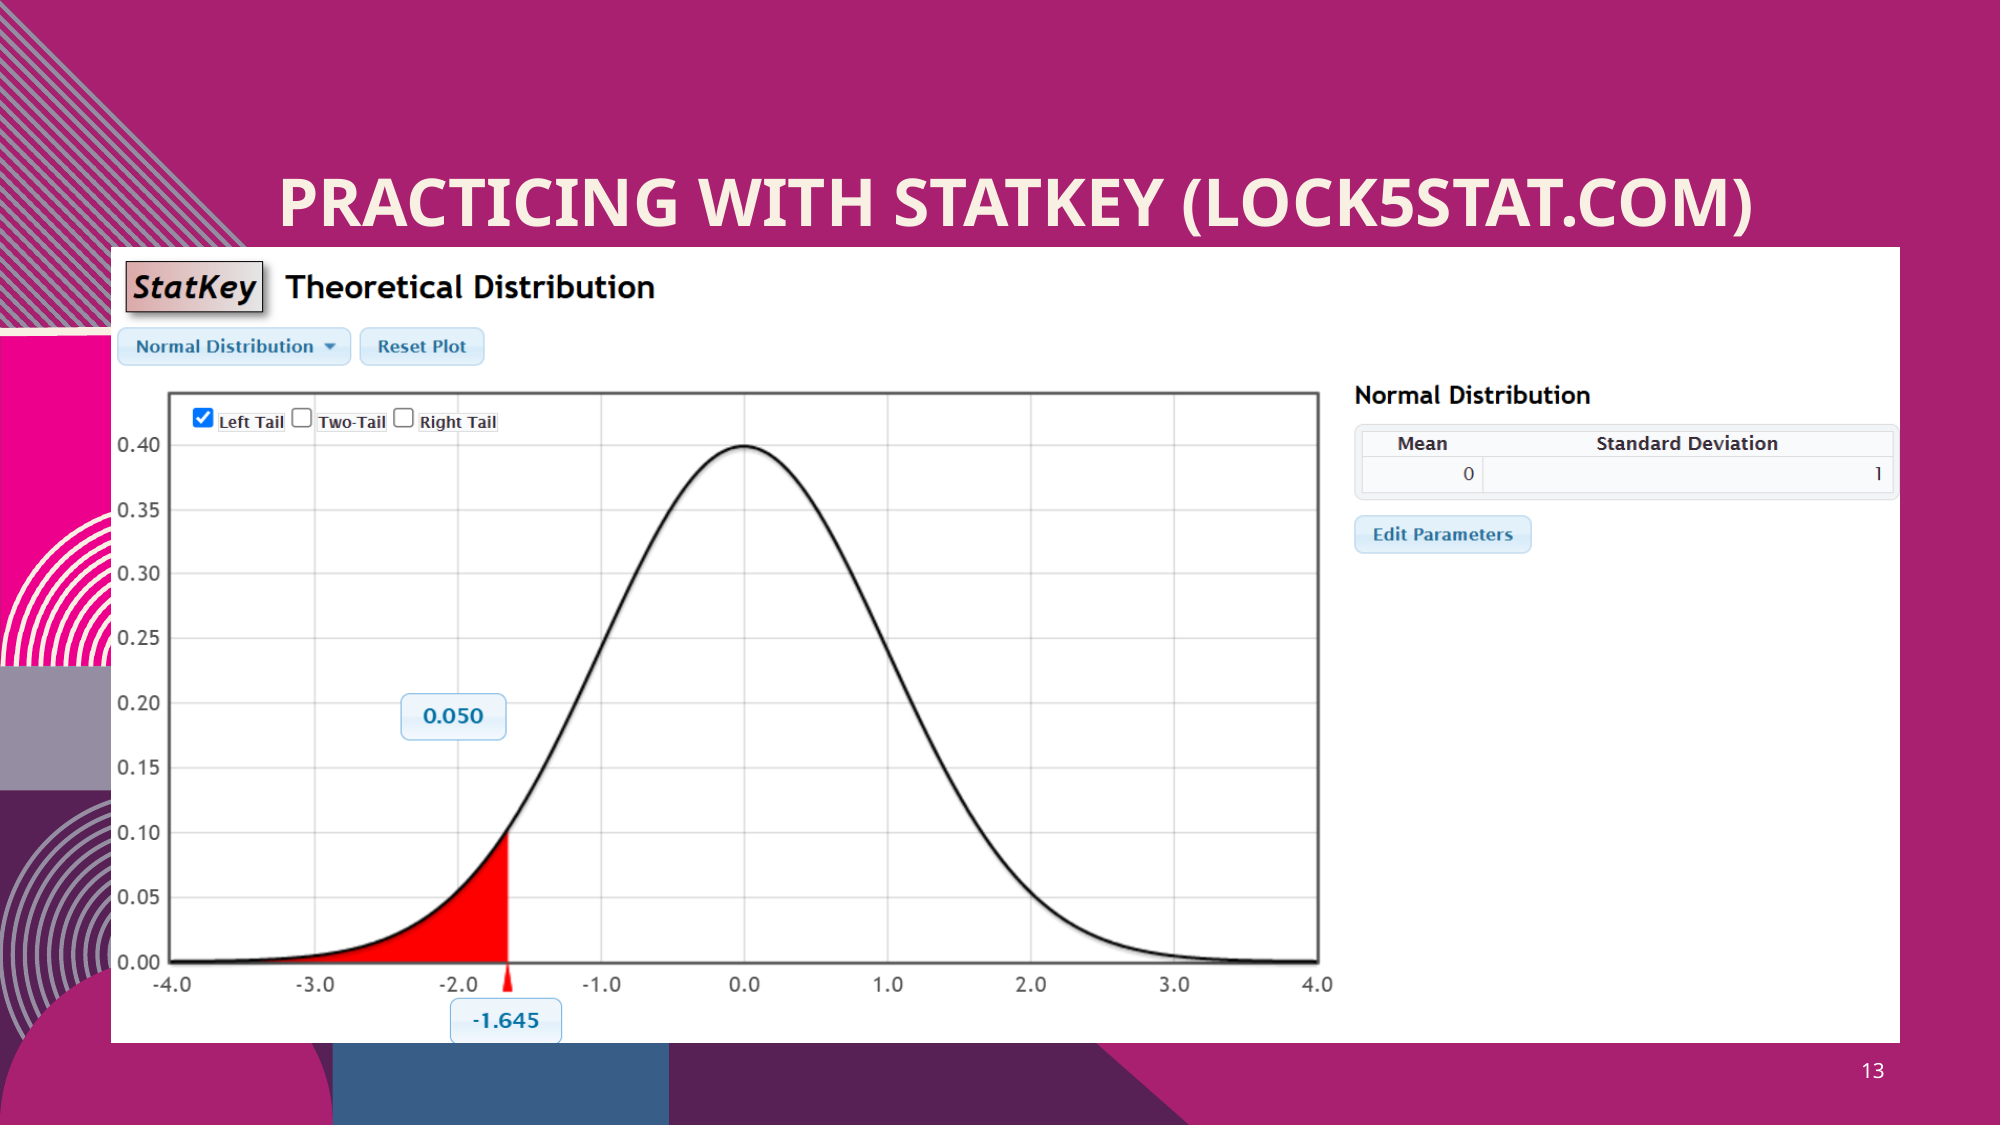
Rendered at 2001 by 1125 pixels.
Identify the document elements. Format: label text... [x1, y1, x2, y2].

picture [0, 0, 1900, 1043]
slide_number 13 [1824, 1043, 1900, 1102]
title Practicing with Statkey (lock5stat.com) [262, 117, 1844, 247]
